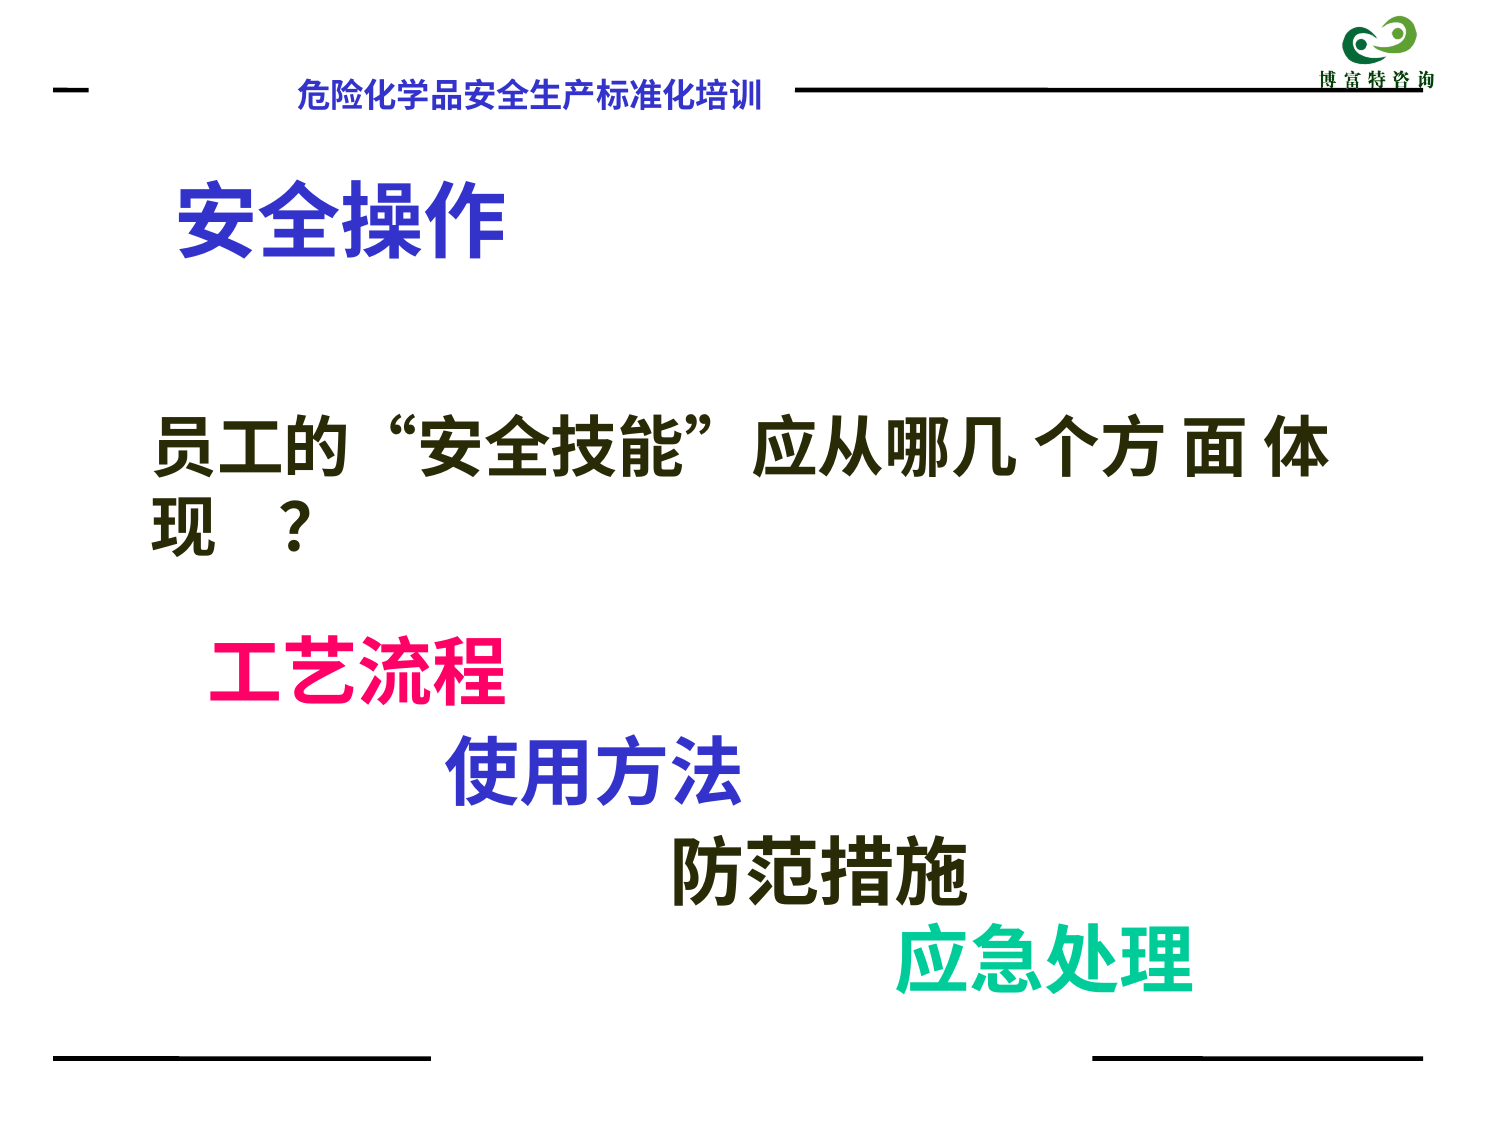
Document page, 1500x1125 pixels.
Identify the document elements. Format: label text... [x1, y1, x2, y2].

picture [1305, 15, 1453, 91]
text_box 员工的“安全技能”应从哪几 个方 面 体现 ？ [135, 397, 1386, 572]
text_box 防范措施 [654, 817, 993, 923]
text_box 安全操作 [159, 160, 1297, 276]
text_box 应急处理 [879, 904, 1243, 1010]
text_box 工艺流程 [192, 617, 530, 723]
text_box 使用方法 [429, 717, 768, 823]
